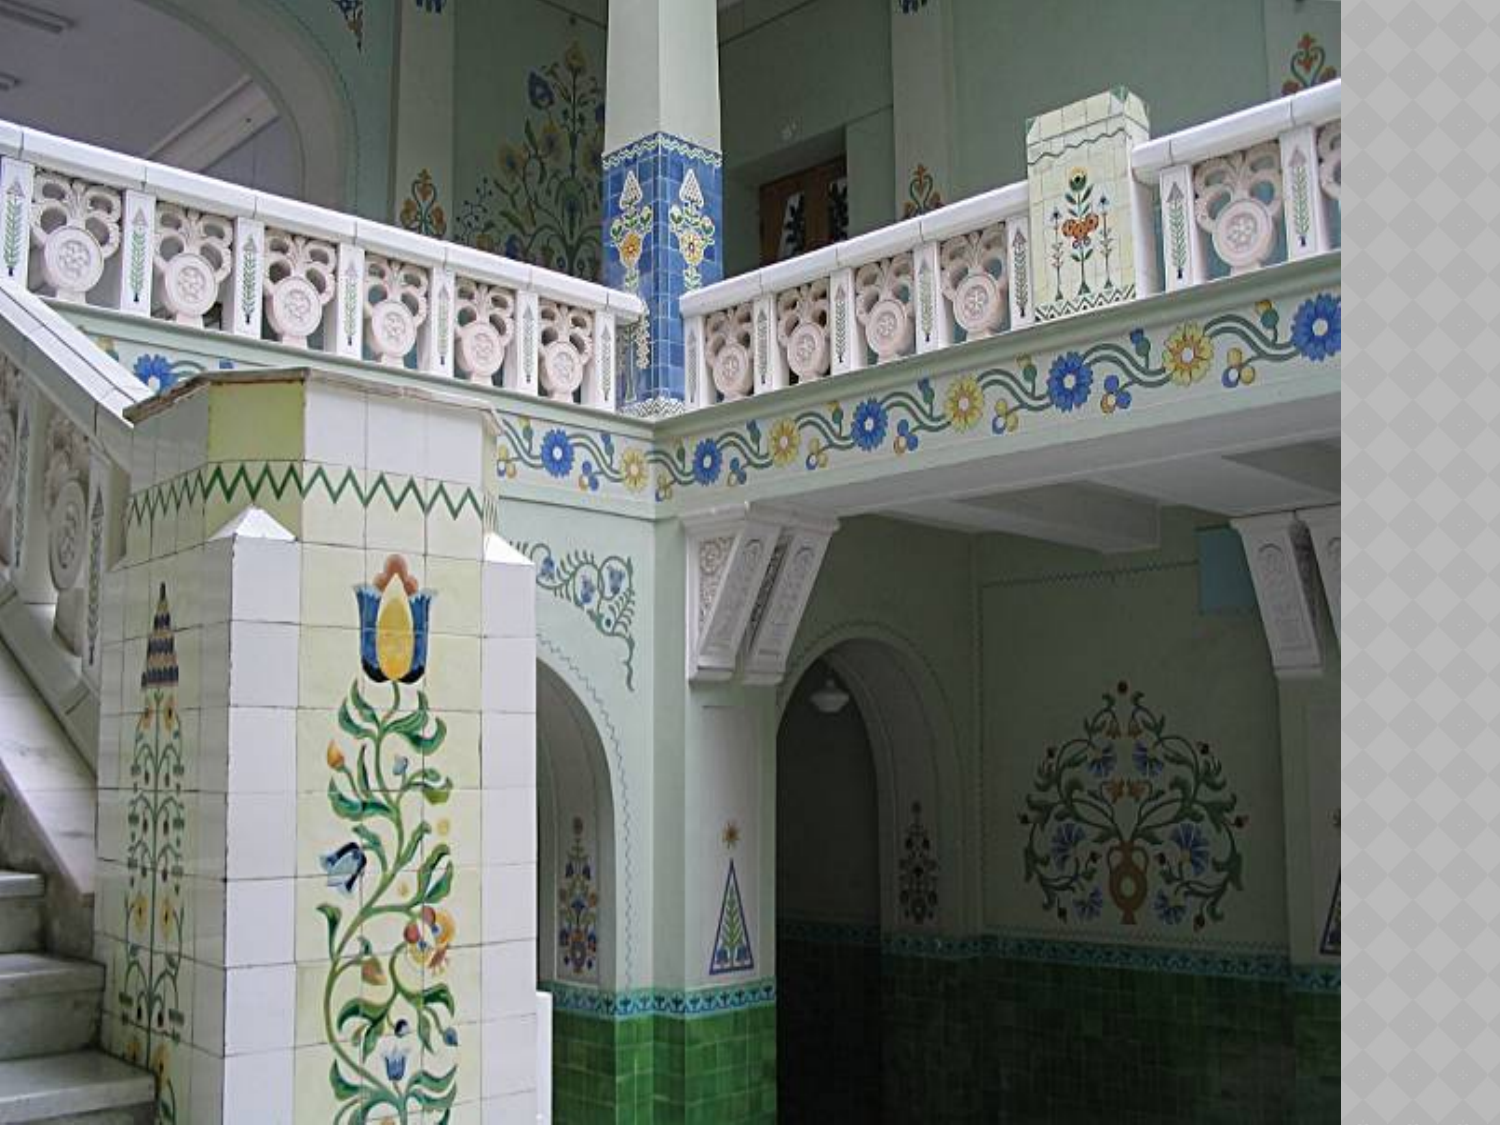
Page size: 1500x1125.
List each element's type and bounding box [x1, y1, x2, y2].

list [0, 0, 1341, 1125]
